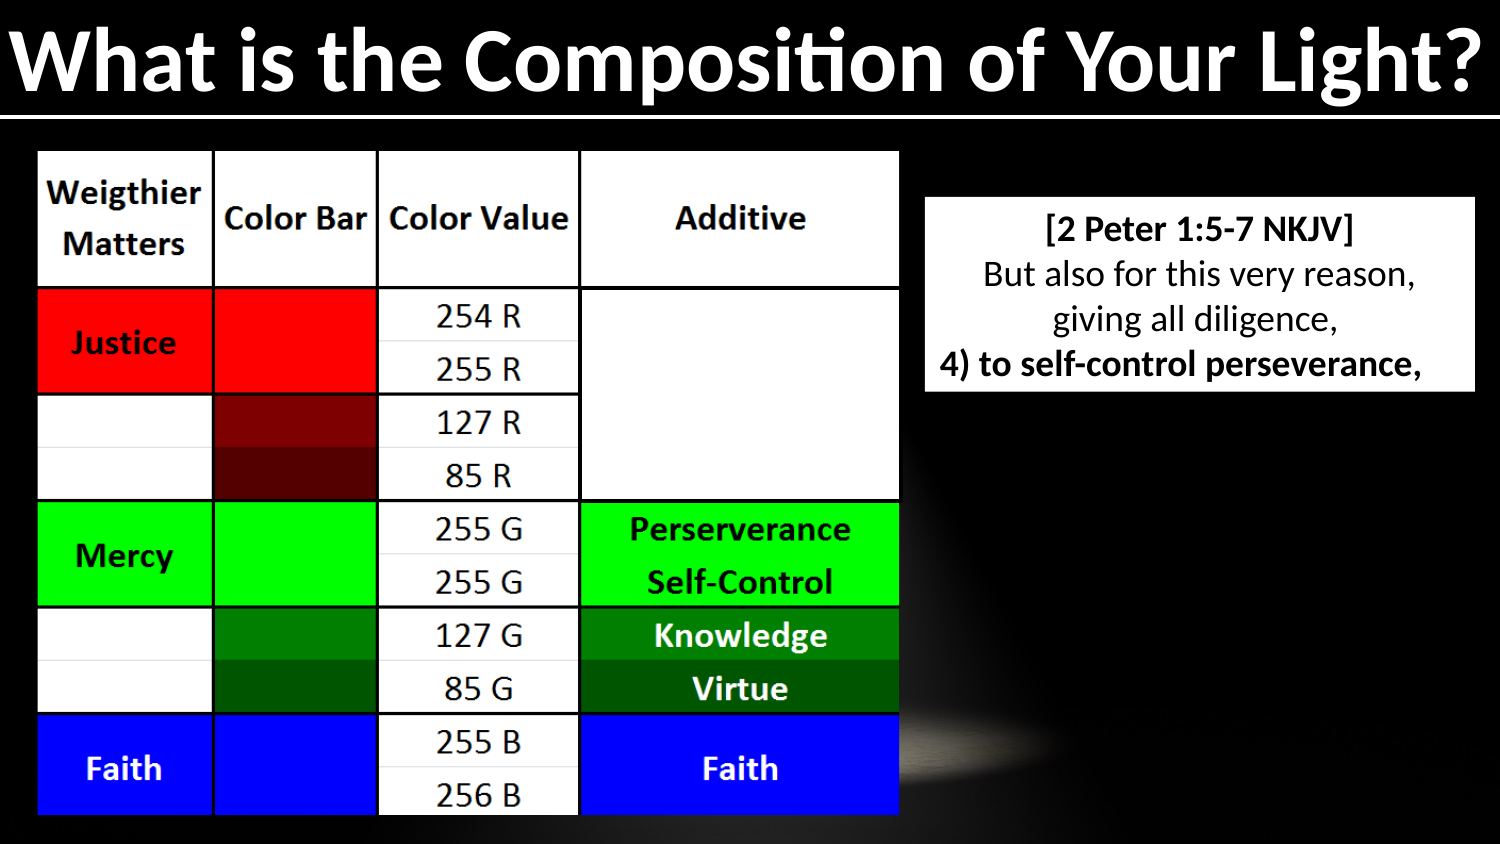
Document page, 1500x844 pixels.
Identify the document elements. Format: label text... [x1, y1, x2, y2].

picture [0, 147, 1500, 844]
text_box [2 Peter 1:5-7 NKJV] But also for this very reason, giving all diligence, 4) to self-control perseverance, [924, 196, 1475, 392]
